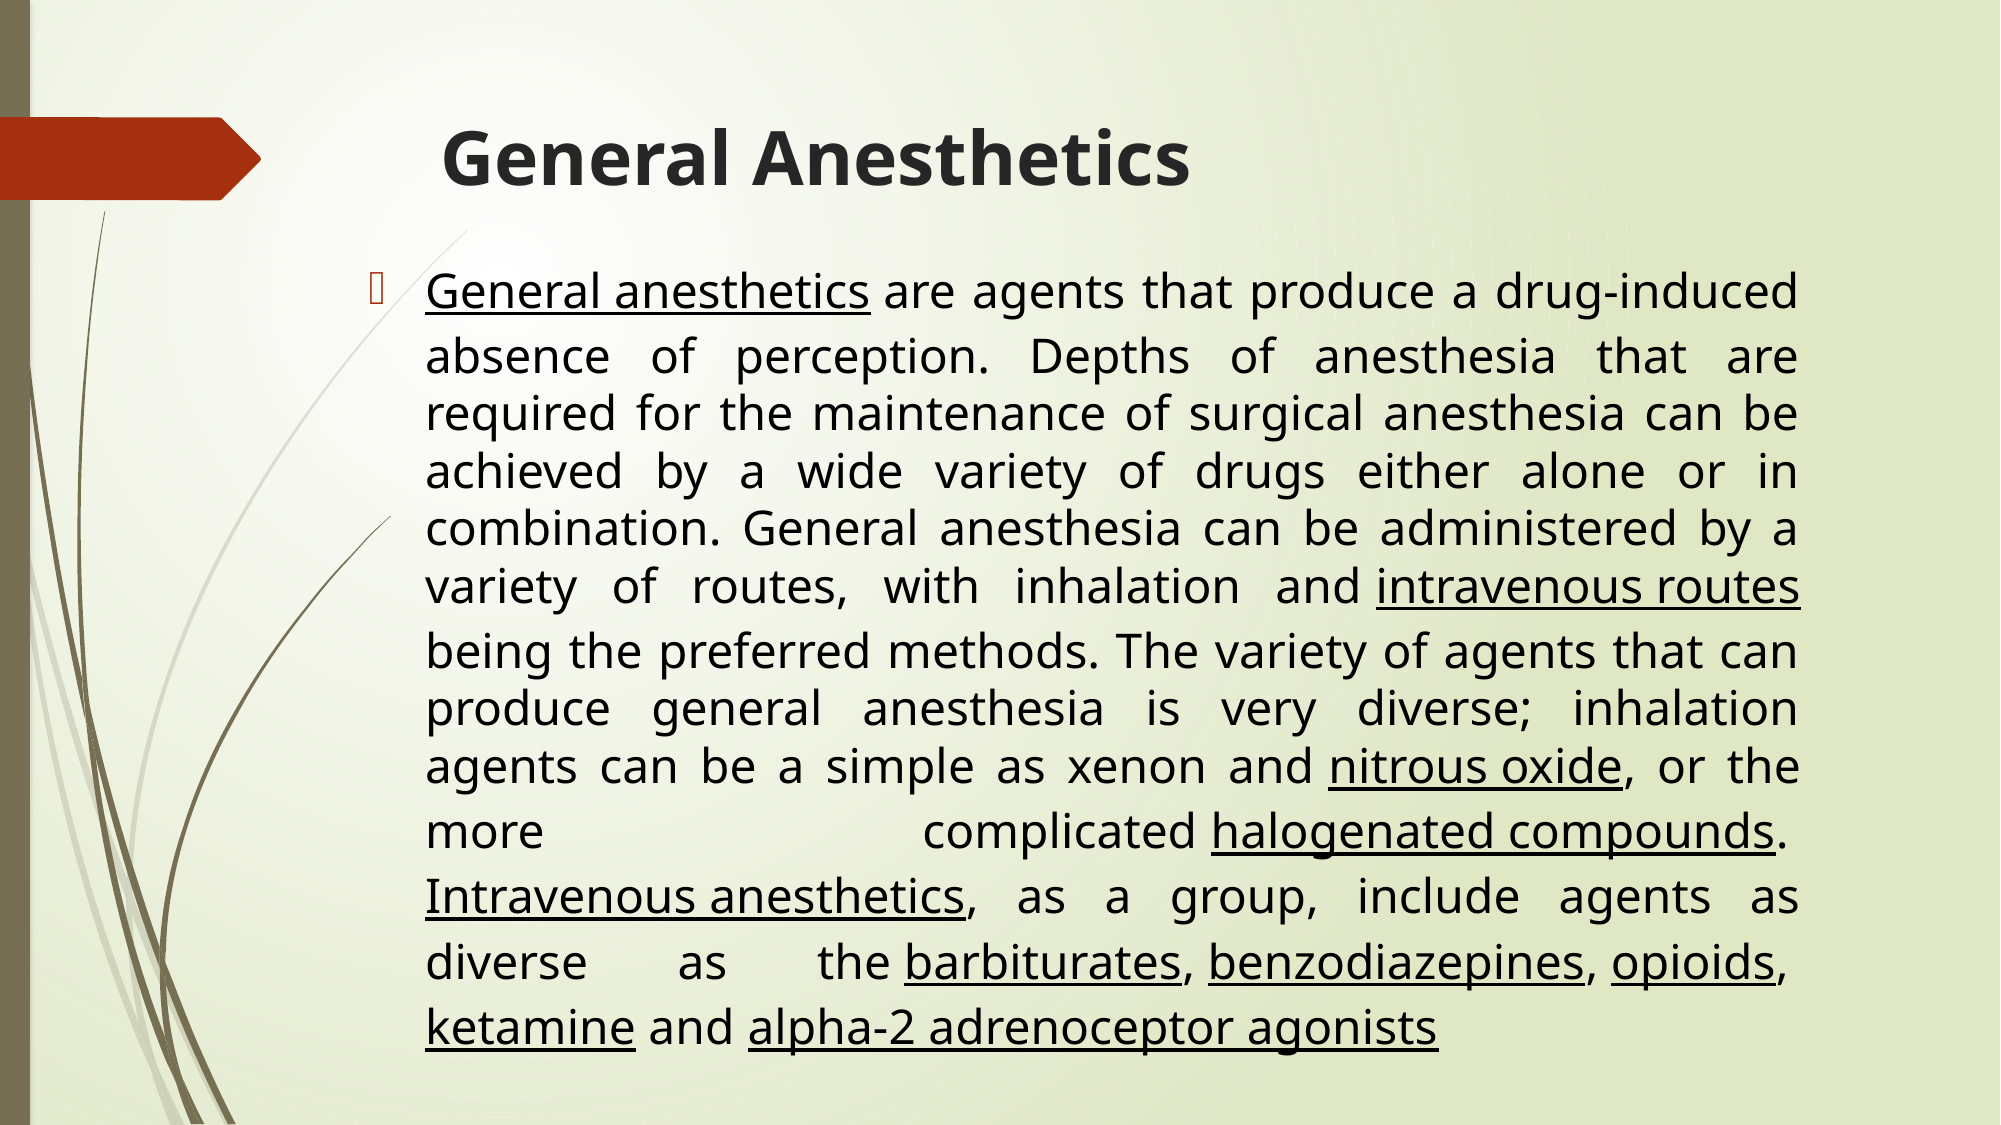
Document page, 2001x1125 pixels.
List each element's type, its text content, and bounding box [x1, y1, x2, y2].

list General anesthetics are agents that produce a drug-induced absence of perception. Depths of anesthesia that are required for the maintenance of surgical anesthesia can be achieved by a wide variety of drugs either alone or in combination. General anesthesia can be administered by a variety of routes, with inhalation and intravenous routesbeing the preferred methods. The variety of agents that can produce general anesthesia is very diverse; inhalation agents can be a simple as xenon and nitrous oxide, or the more complicated halogenated compounds. Intravenous anesthetics, as a group, include agents as diverse as the barbiturates, benzodiazepines, opioids, ketamine and alpha-2 adrenoceptor agonists [353, 252, 1817, 1083]
title General Anesthetics [425, 102, 1888, 313]
